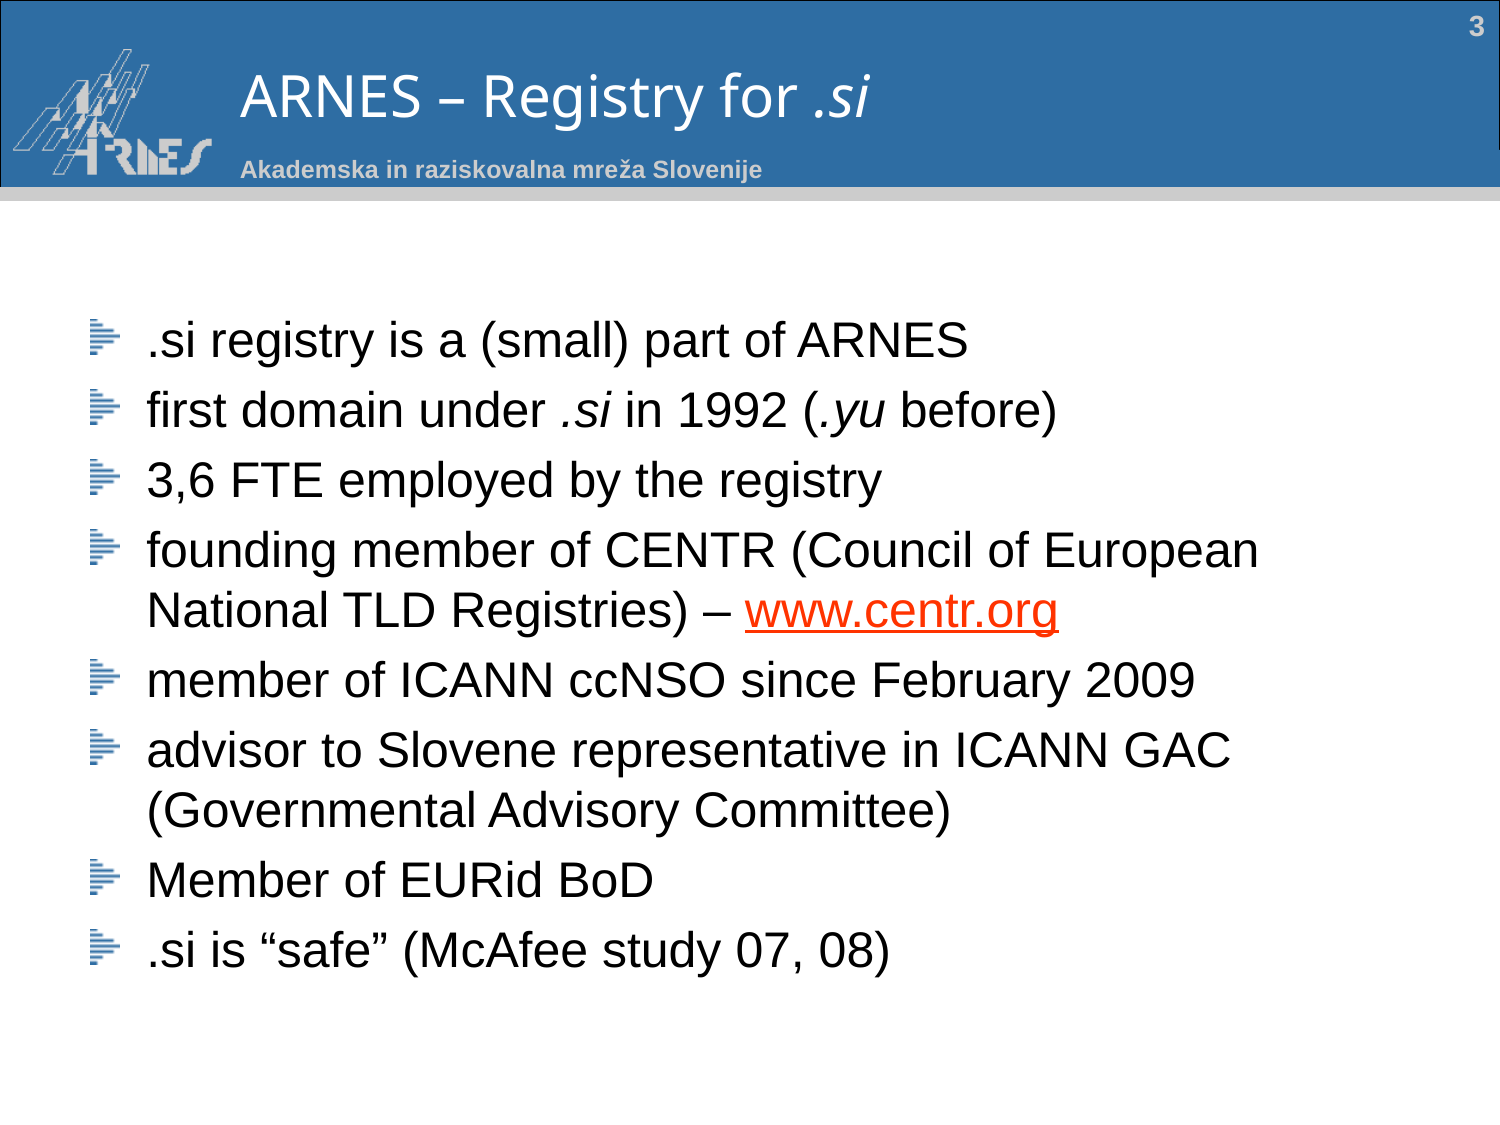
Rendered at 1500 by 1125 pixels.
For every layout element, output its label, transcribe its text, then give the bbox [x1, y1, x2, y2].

picture [90, 659, 120, 695]
picture [90, 459, 120, 495]
slide_number 3 [1187, 0, 1500, 76]
picture [90, 859, 120, 895]
picture [90, 319, 120, 355]
picture [90, 529, 120, 565]
picture [90, 929, 120, 965]
list .si registry is a (small) part of ARNES first domain under .si in 1992 (.yu before) 3,6 FTE employed by the registry founding member of CENTR (Council of European National TLD Registries) – www.centr.org member of ICANN ccNSO since February 2009 advisor to Slovene representative in ICANN GAC (Governmental Advisory Committee) Member of EURid BoD .si is “safe” (McAfee study 07, 08) [74, 299, 1426, 976]
picture [90, 729, 120, 765]
picture [12, 49, 213, 176]
picture [90, 389, 120, 425]
title ARNES – Registry for .si [224, 0, 1500, 188]
